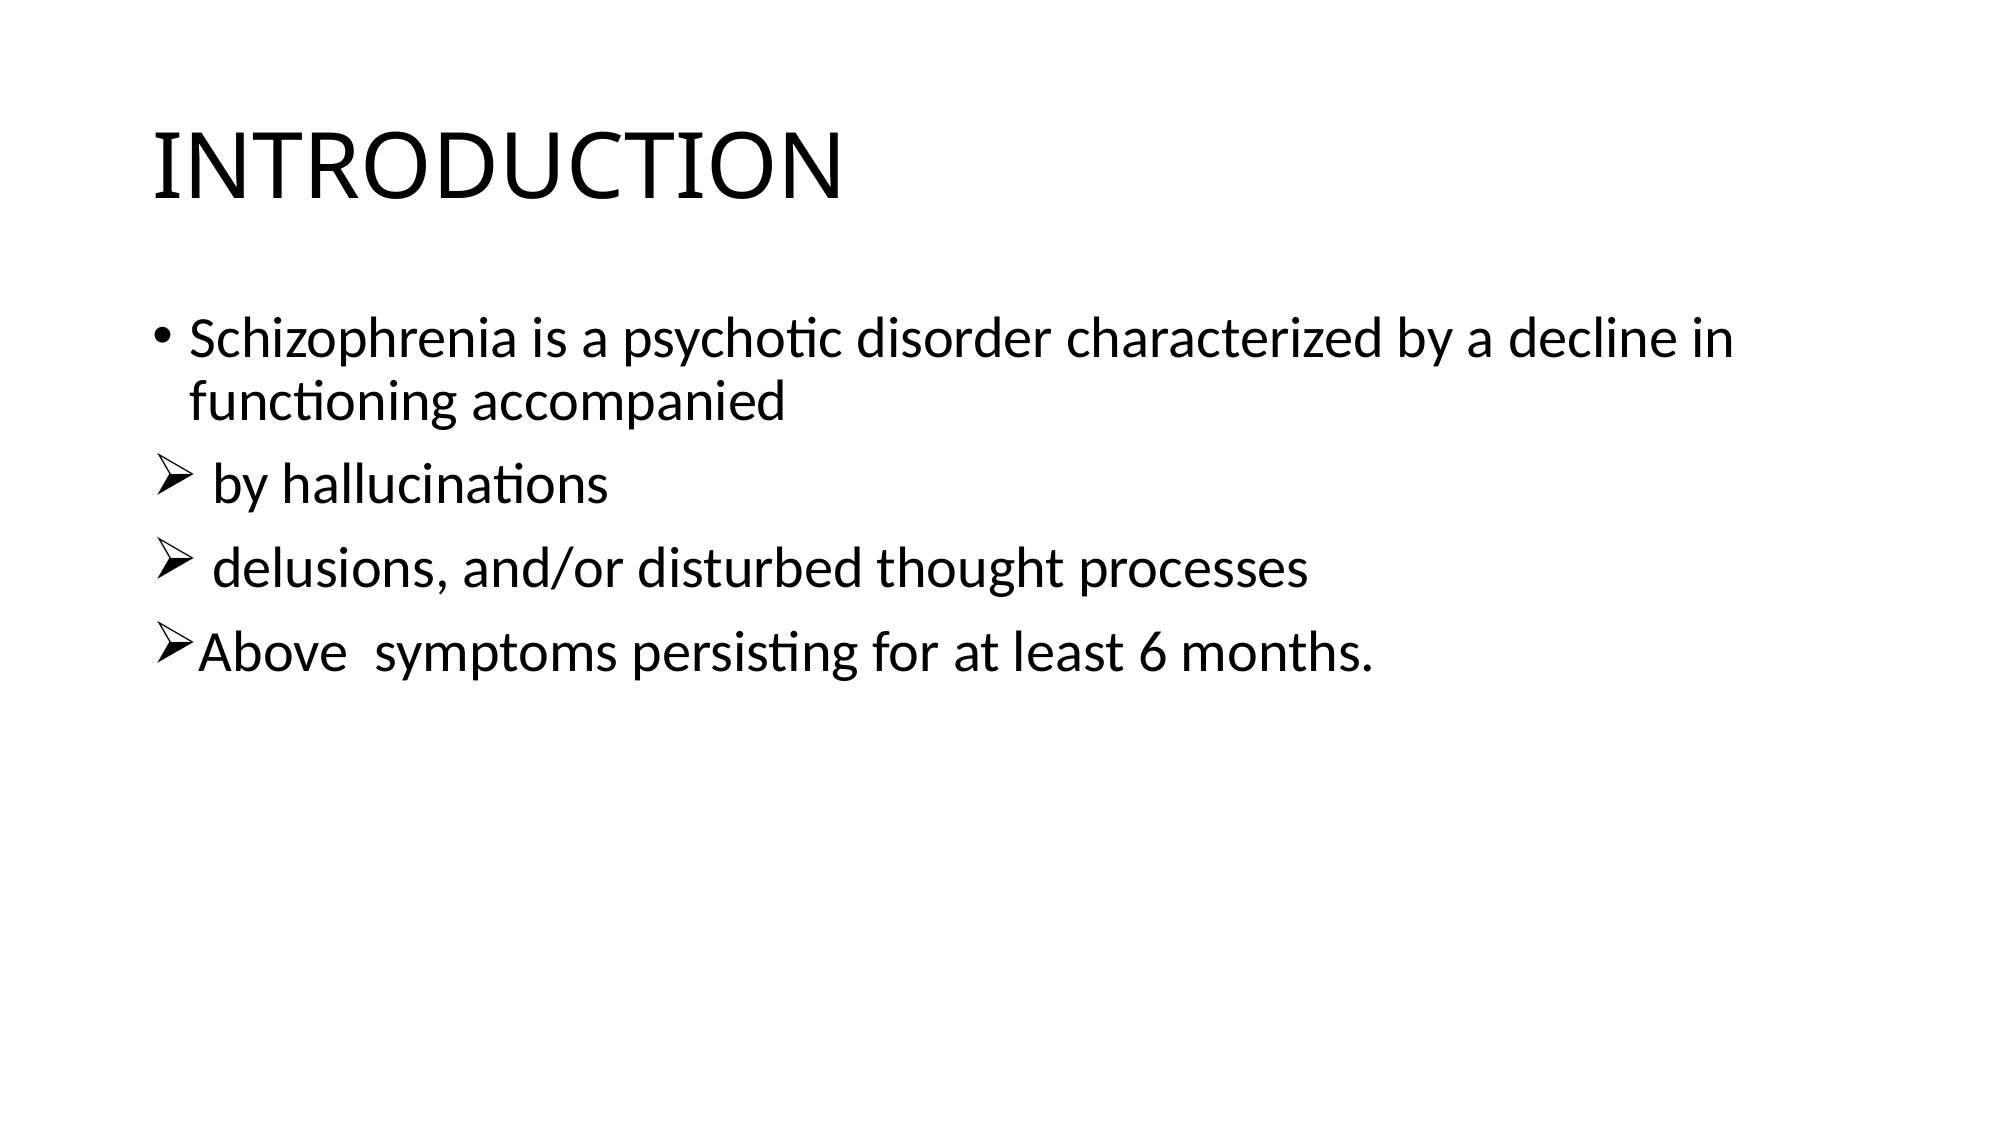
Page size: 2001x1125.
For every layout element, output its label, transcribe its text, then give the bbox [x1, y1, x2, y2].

title INTRODUCTION [137, 59, 1863, 278]
list Schizophrenia is a psychotic disorder characterized by a decline in functioning accompanied by hallucinations delusions, and/or disturbed thought processes Above symptoms persisting for at least 6 months. [137, 299, 1863, 1014]
